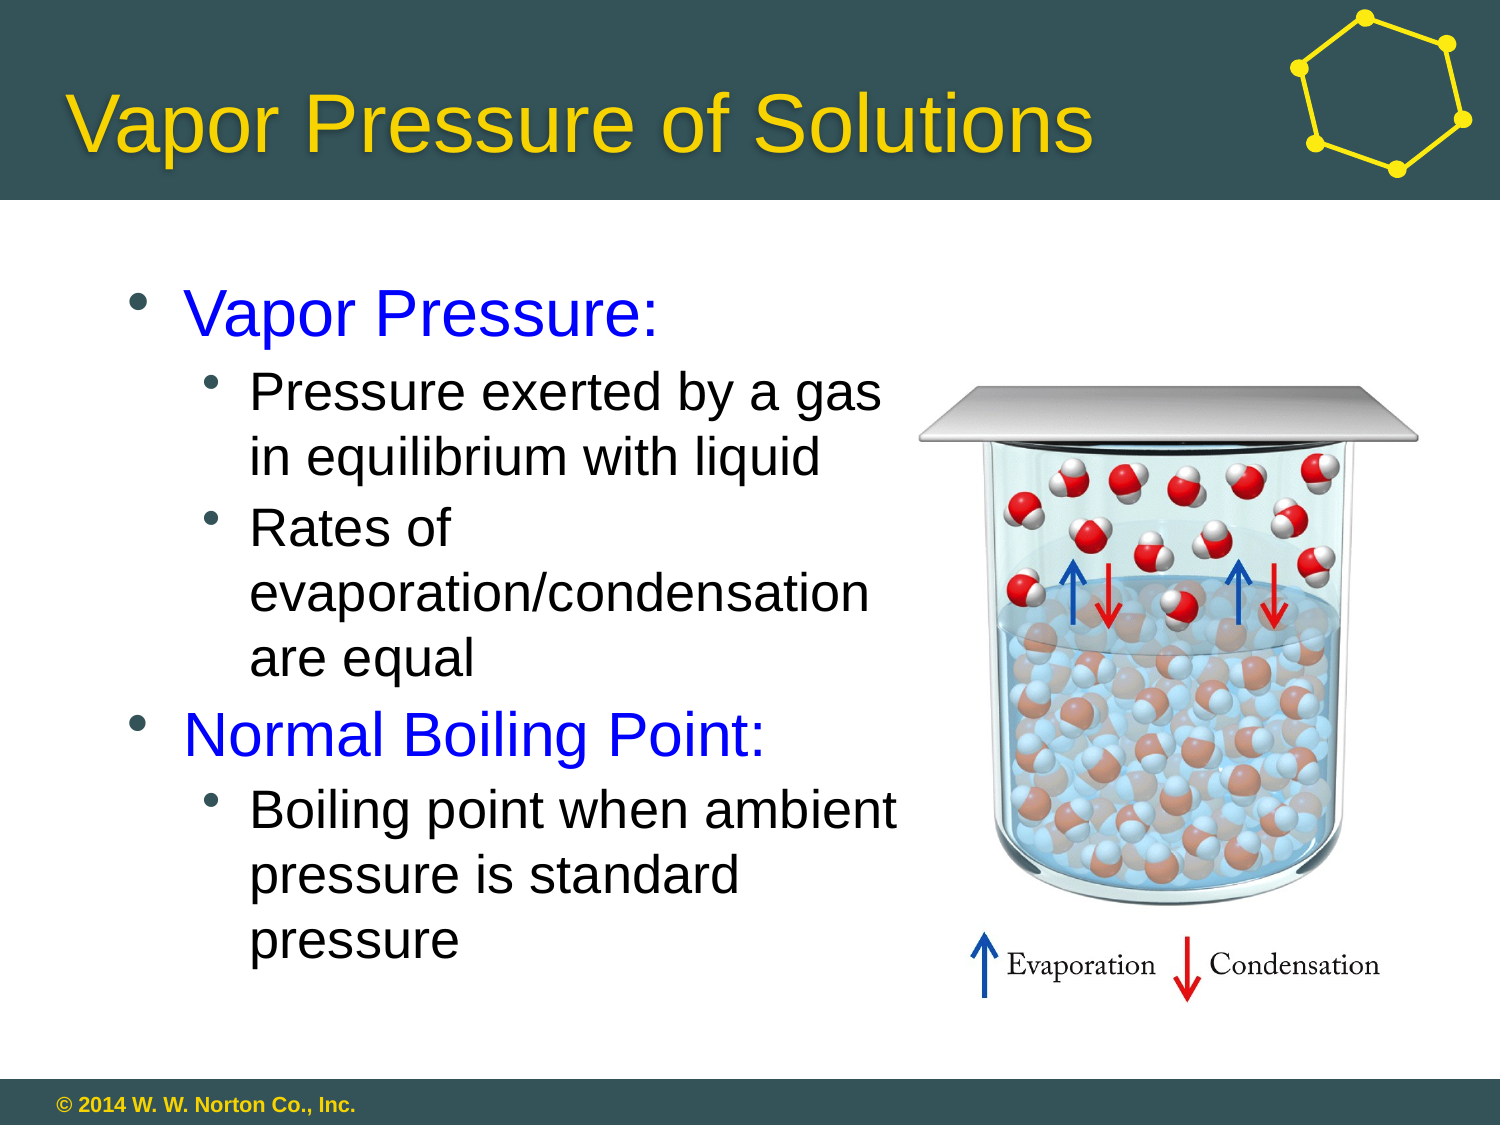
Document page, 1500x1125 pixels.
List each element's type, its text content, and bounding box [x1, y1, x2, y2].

title Vapor Pressure of Solutions [50, 37, 1325, 200]
picture [912, 377, 1426, 1013]
list Vapor Pressure: Pressure exerted by a gas in equilibrium with liquid Rates of evaporation/condensation are equal Normal Boiling Point: Boiling point when ambient pressure is standard pressure [112, 262, 938, 1038]
